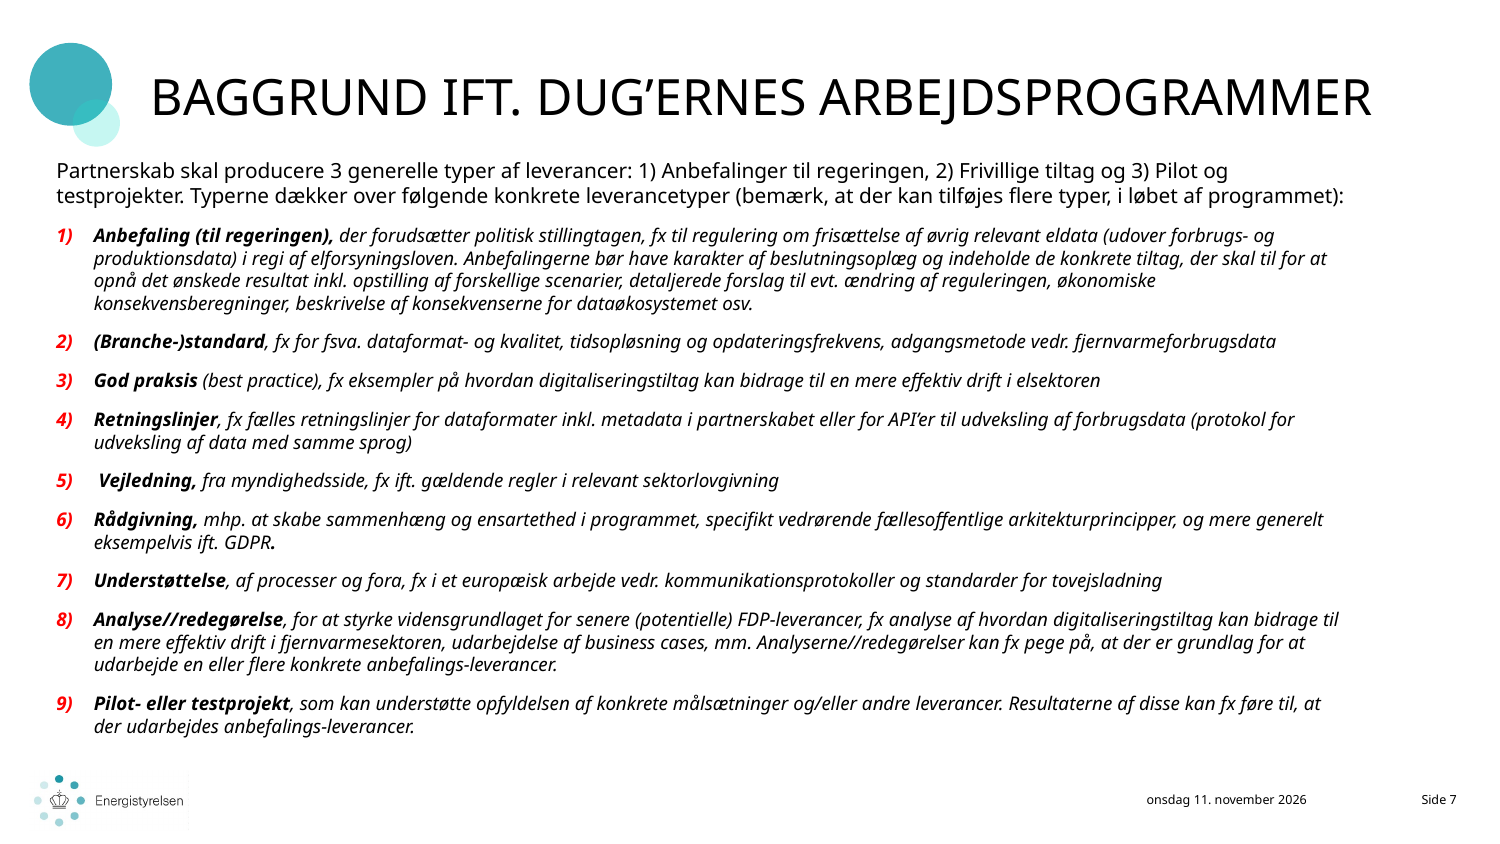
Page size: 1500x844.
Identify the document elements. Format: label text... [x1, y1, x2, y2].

list Baggrund ift. DUG’ernes arbejdsprogrammer [135, 44, 1465, 147]
slide_number Side 7 [1337, 785, 1471, 831]
picture [29, 770, 189, 831]
slide_number 16. maj 2025 [1133, 785, 1336, 831]
list Partnerskab skal producere 3 generelle typer af leverancer: 1) Anbefalinger til regeringen, 2) Frivillige tiltag og 3) Pilot og testprojekter. Typerne dækker over følgende konkrete leverancetyper (bemærk, at der kan tilføjes flere typer, i løbet af programmet): Anbefaling (til regeringen), der forudsætter politisk stillingtagen, fx til regulering om frisættelse af øvrig relevant eldata (udover forbrugs- og produktionsdata) i regi af elforsyningsloven. Anbefalingerne bør have karakter af beslutningsoplæg og indeholde de konkrete tiltag, der skal til for at opnå det ønskede resultat inkl. opstilling af forskellige scenarier, detaljerede forslag til evt. ændring af reguleringen, økonomiske konsekvensberegninger, beskrivelse af konsekvenserne for dataøkosystemet osv. (Branche-)standard, fx for fsva. dataformat- og kvalitet, tidsopløsning og opdateringsfrekvens, adgangsmetode vedr. fjernvarmeforbrugsdata God praksis (best practice), fx eksempler på hvordan digitaliseringstiltag kan bidrage til en mere effektiv drift i elsektoren Retningslinjer, fx fælles retningslinjer for dataformater inkl. metadata i partnerskabet eller for API’er til udveksling af forbrugsdata (protokol for udveksling af data med samme sprog) Vejledning, fra myndighedsside, fx ift. gældende regler i relevant sektorlovgivning Rådgivning, mhp. at skabe sammenhæng og ensartethed i programmet, specifikt vedrørende fællesoffentlige arkitekturprincipper, og mere generelt eksempelvis ift. GDPR. Understøttelse, af processer og fora, fx i et europæisk arbejde vedr. kommunikationsprotokoller og standarder for tovejsladning Analyse//redegørelse, for at styrke vidensgrundlaget for senere (potentielle) FDP-leverancer, fx analyse af hvordan digitaliseringstiltag kan bidrage til en mere effektiv drift i fjernvarmesektoren, udarbejdelse af business cases, mm. Analyserne//redegørelser kan fx pege på, at der er grundlag for at udarbejde en eller flere konkrete anbefalings-leverancer. Pilot- eller testprojekt, som kan understøtte opfyldelsen af konkrete målsætninger og/eller andre leverancer. Resultaterne af disse kan fx føre til, at der udarbejdes anbefalings-leverancer. [41, 150, 1365, 712]
